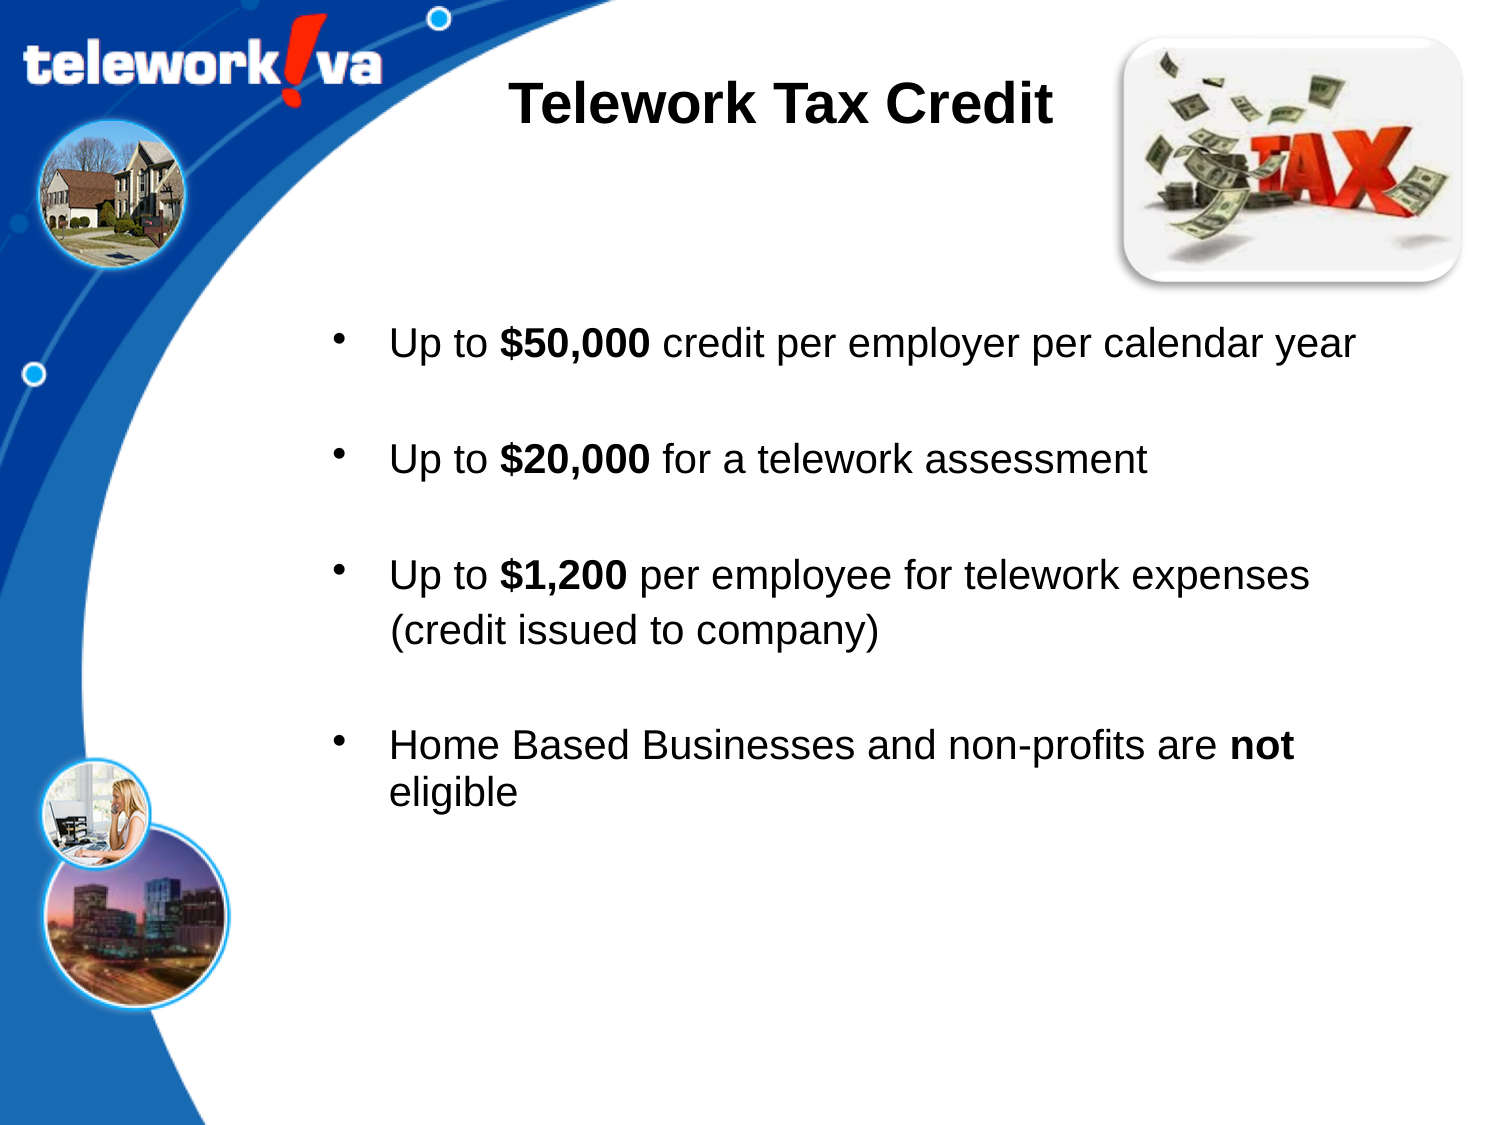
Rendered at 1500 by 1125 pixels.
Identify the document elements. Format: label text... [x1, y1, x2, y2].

picture [0, 0, 1500, 1125]
list Up to $50,000 credit per employer per calendar year Up to $20,000 for a telework assessment Up to $1,200 per employee for telework expenses (credit issued to company) Home Based Businesses and non-profits are not eligible [324, 311, 1388, 988]
title Telework Tax Credit [424, 49, 1105, 158]
